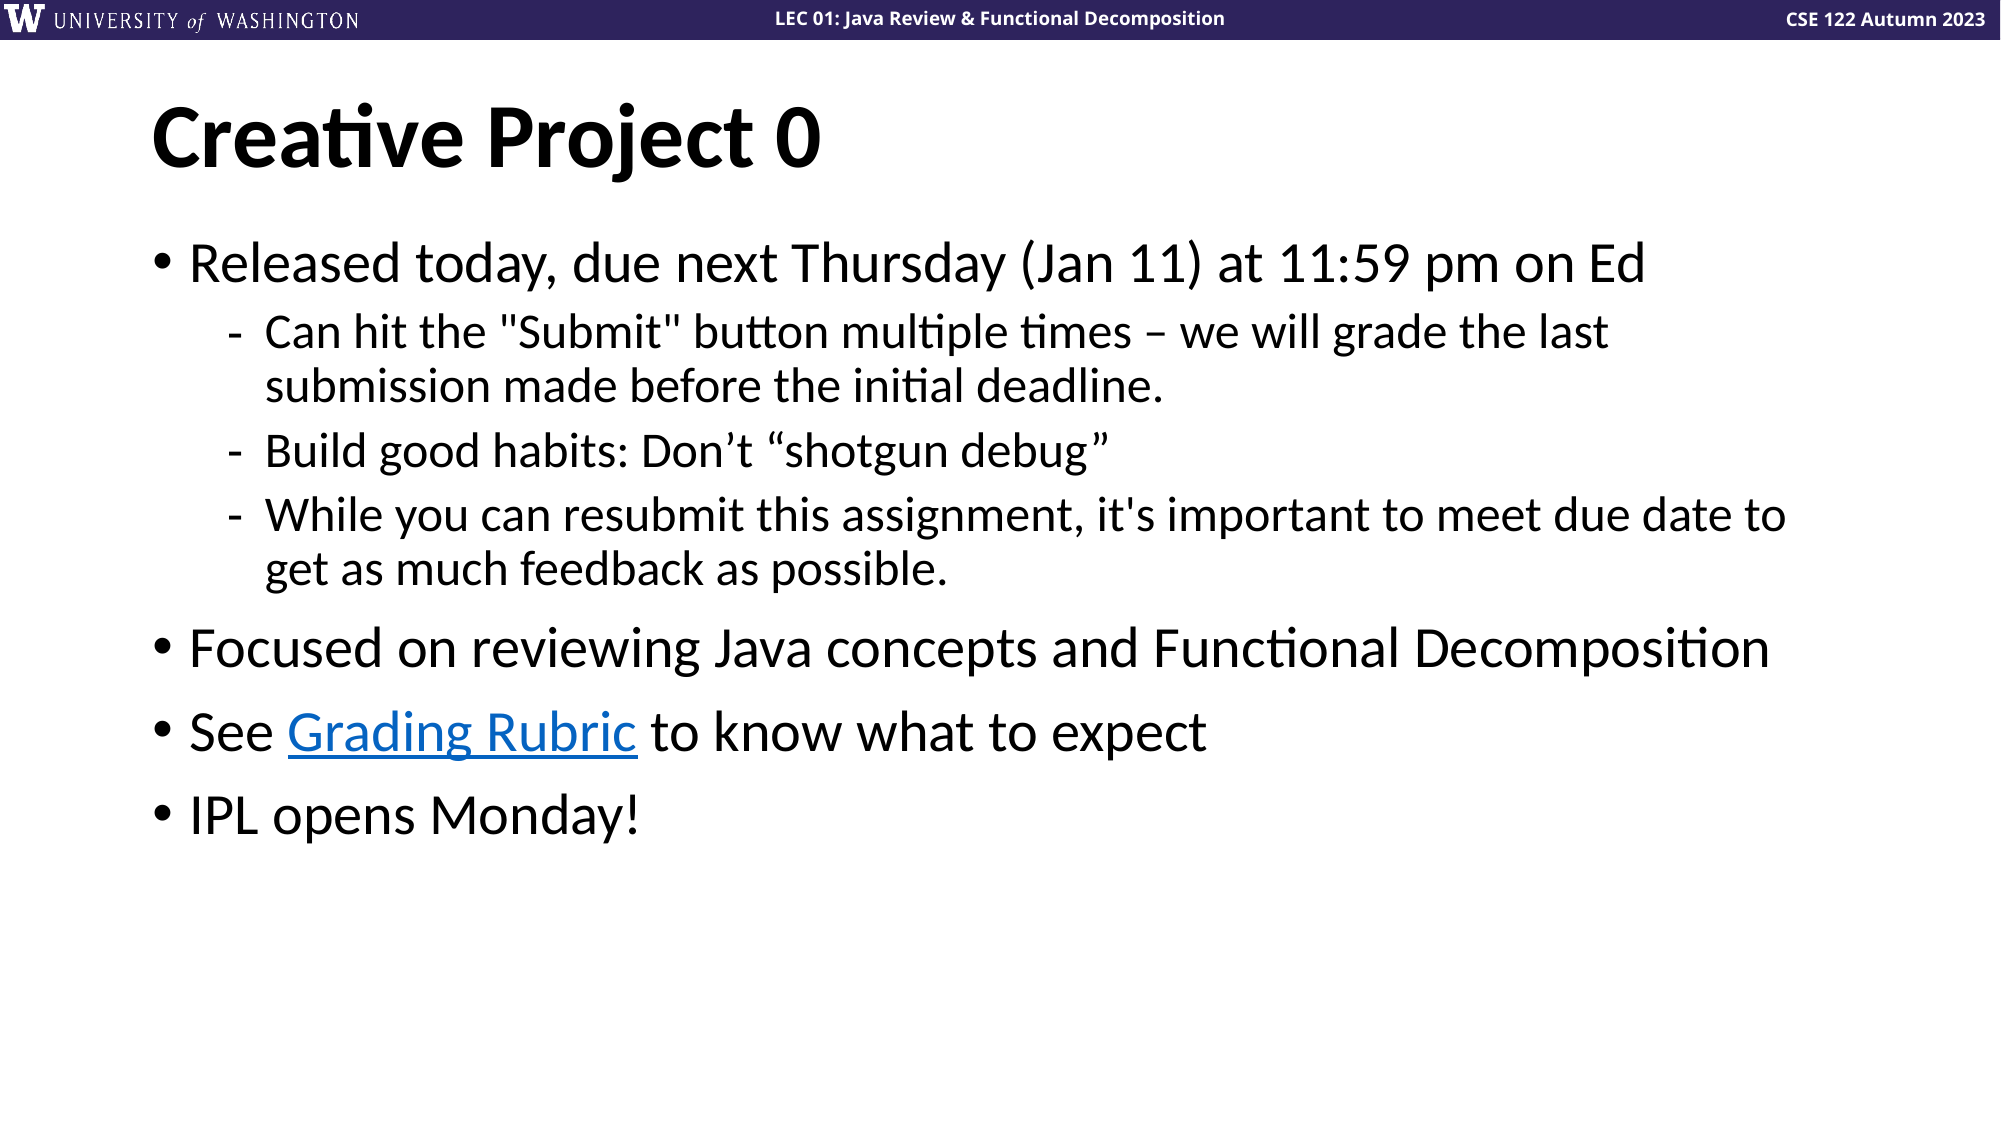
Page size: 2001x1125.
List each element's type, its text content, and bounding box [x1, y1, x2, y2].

picture [4, 4, 358, 33]
list Released today, due next Thursday (Jan 11) at 11:59 pm on Ed Can hit the "Submit" button multiple times – we will grade the last submission made before the initial deadline. Build good habits: Don’t “shotgun debug” While you can resubmit this assignment, it's important to meet due date to get as much feedback as possible. Focused on reviewing Java concepts and Functional Decomposition See Grading Rubric to know what to expect IPL opens Monday! [137, 224, 1863, 1014]
title Creative Project 0 [137, 74, 1863, 200]
